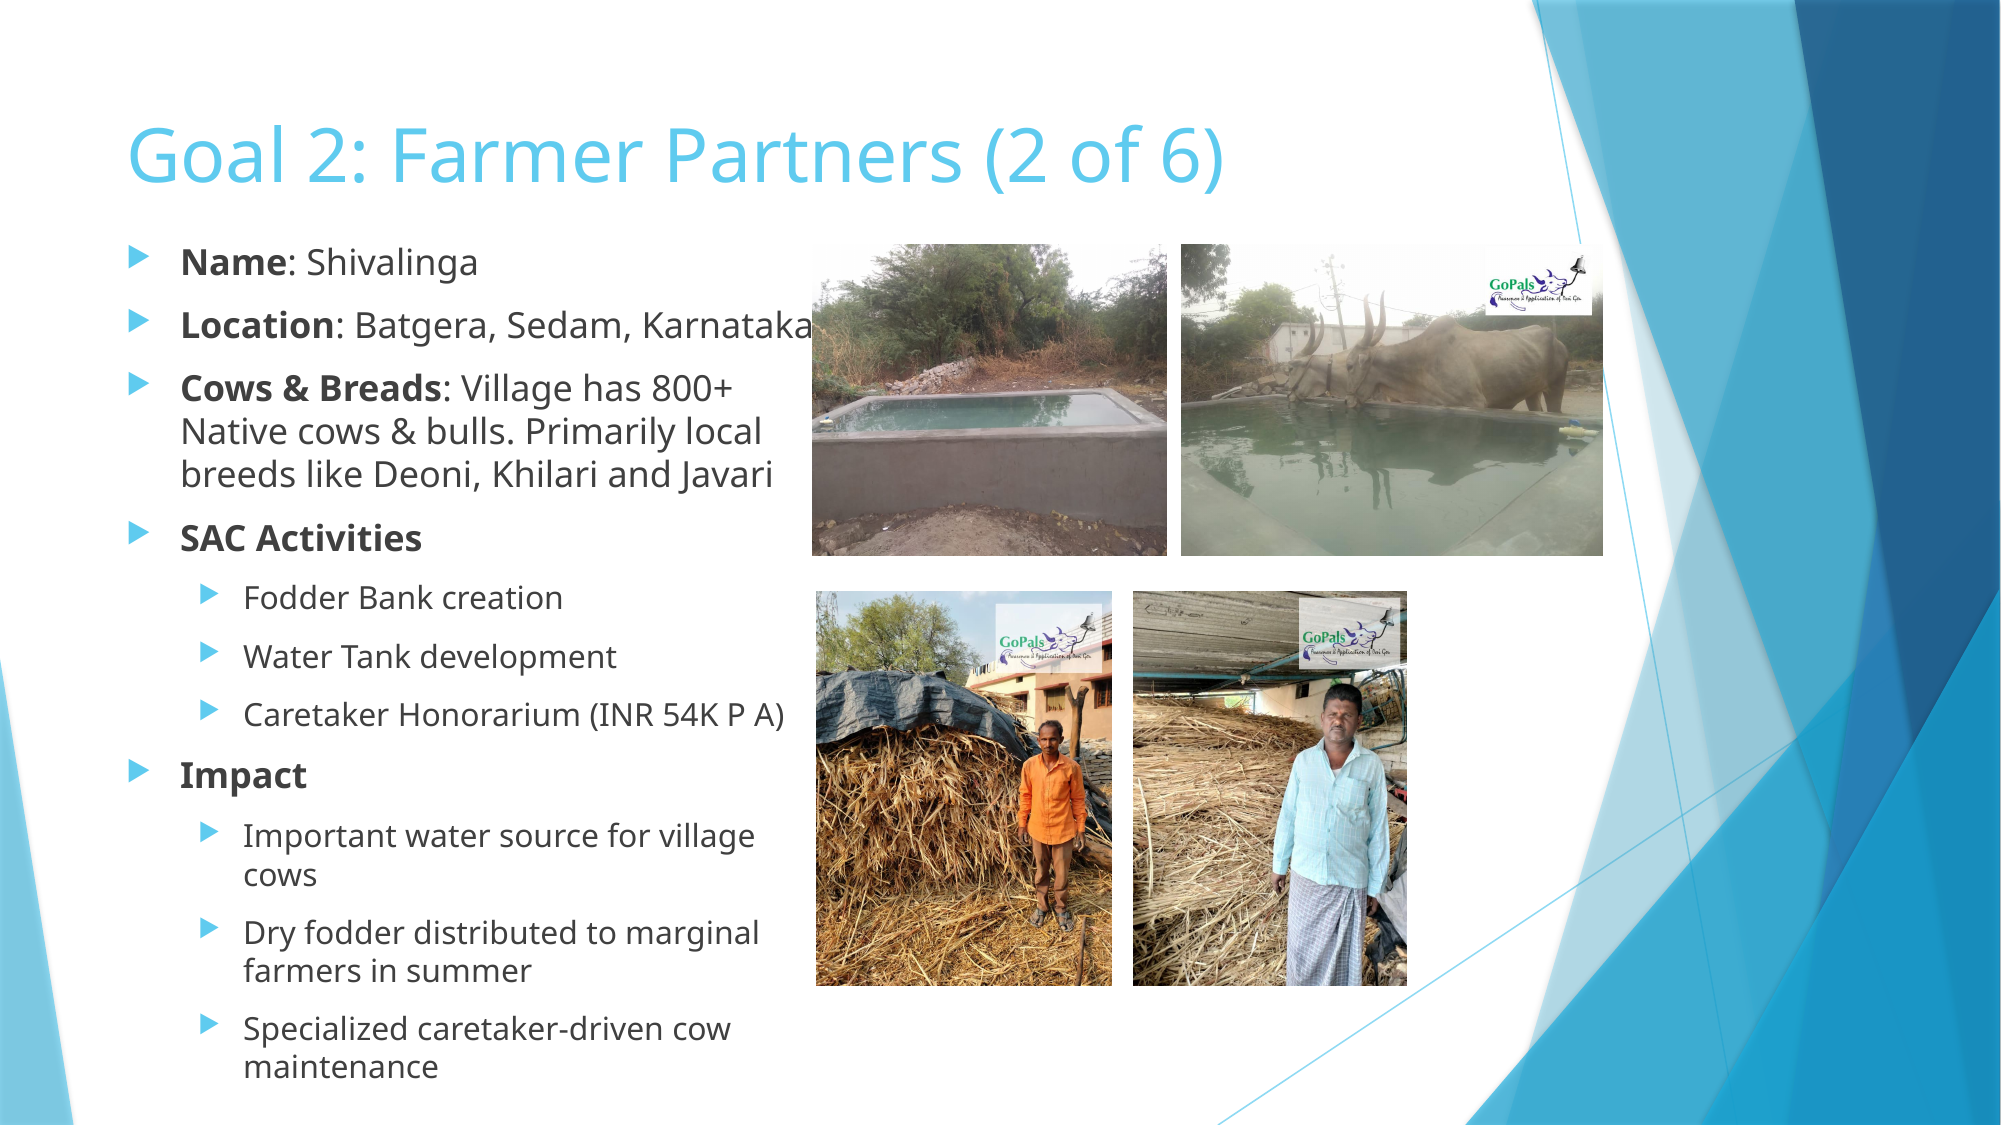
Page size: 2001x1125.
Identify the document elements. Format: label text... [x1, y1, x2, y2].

picture [815, 591, 1113, 987]
picture [1181, 243, 1604, 556]
list Name: Shivalinga Location: Batgera, Sedam, Karnataka Cows & Breads: Village has 800+ Native cows & bulls. Primarily local breeds like Deoni, Khilari and Javari SAC Activities Fodder Bank creation Water Tank development Caretaker Honorarium (INR 54K P A) Impact Important water source for village cows Dry fodder distributed to marginal farmers in summer Specialized caretaker-driven cow maintenance [111, 232, 839, 1106]
picture [811, 243, 1167, 556]
picture [1132, 591, 1408, 987]
title Goal 2: Farmer Partners (2 of 6) [111, 99, 1522, 317]
